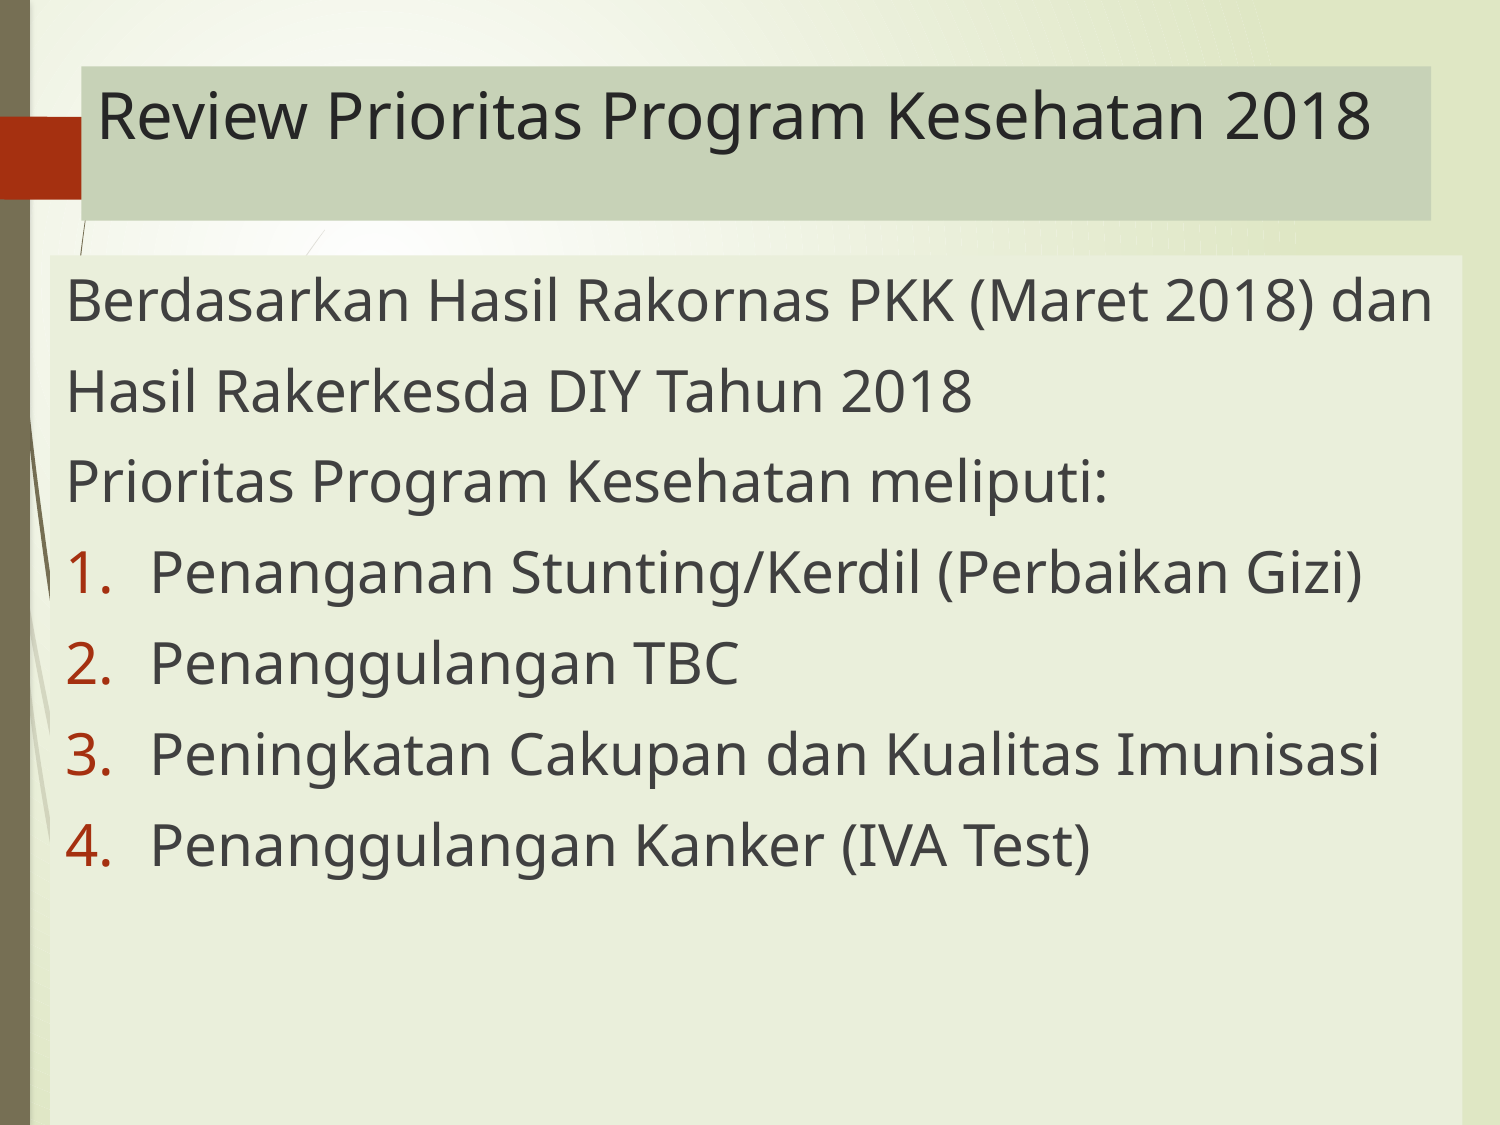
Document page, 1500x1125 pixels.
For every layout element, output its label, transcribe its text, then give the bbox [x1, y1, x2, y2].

list Berdasarkan Hasil Rakornas PKK (Maret 2018) dan Hasil Rakerkesda DIY Tahun 2018 Prioritas Program Kesehatan meliputi: Penanganan Stunting/Kerdil (Perbaikan Gizi) Penanggulangan TBC Peningkatan Cakupan dan Kualitas Imunisasi Penanggulangan Kanker (IVA Test) [50, 255, 1463, 1125]
title Review Prioritas Program Kesehatan 2018 [81, 66, 1432, 221]
